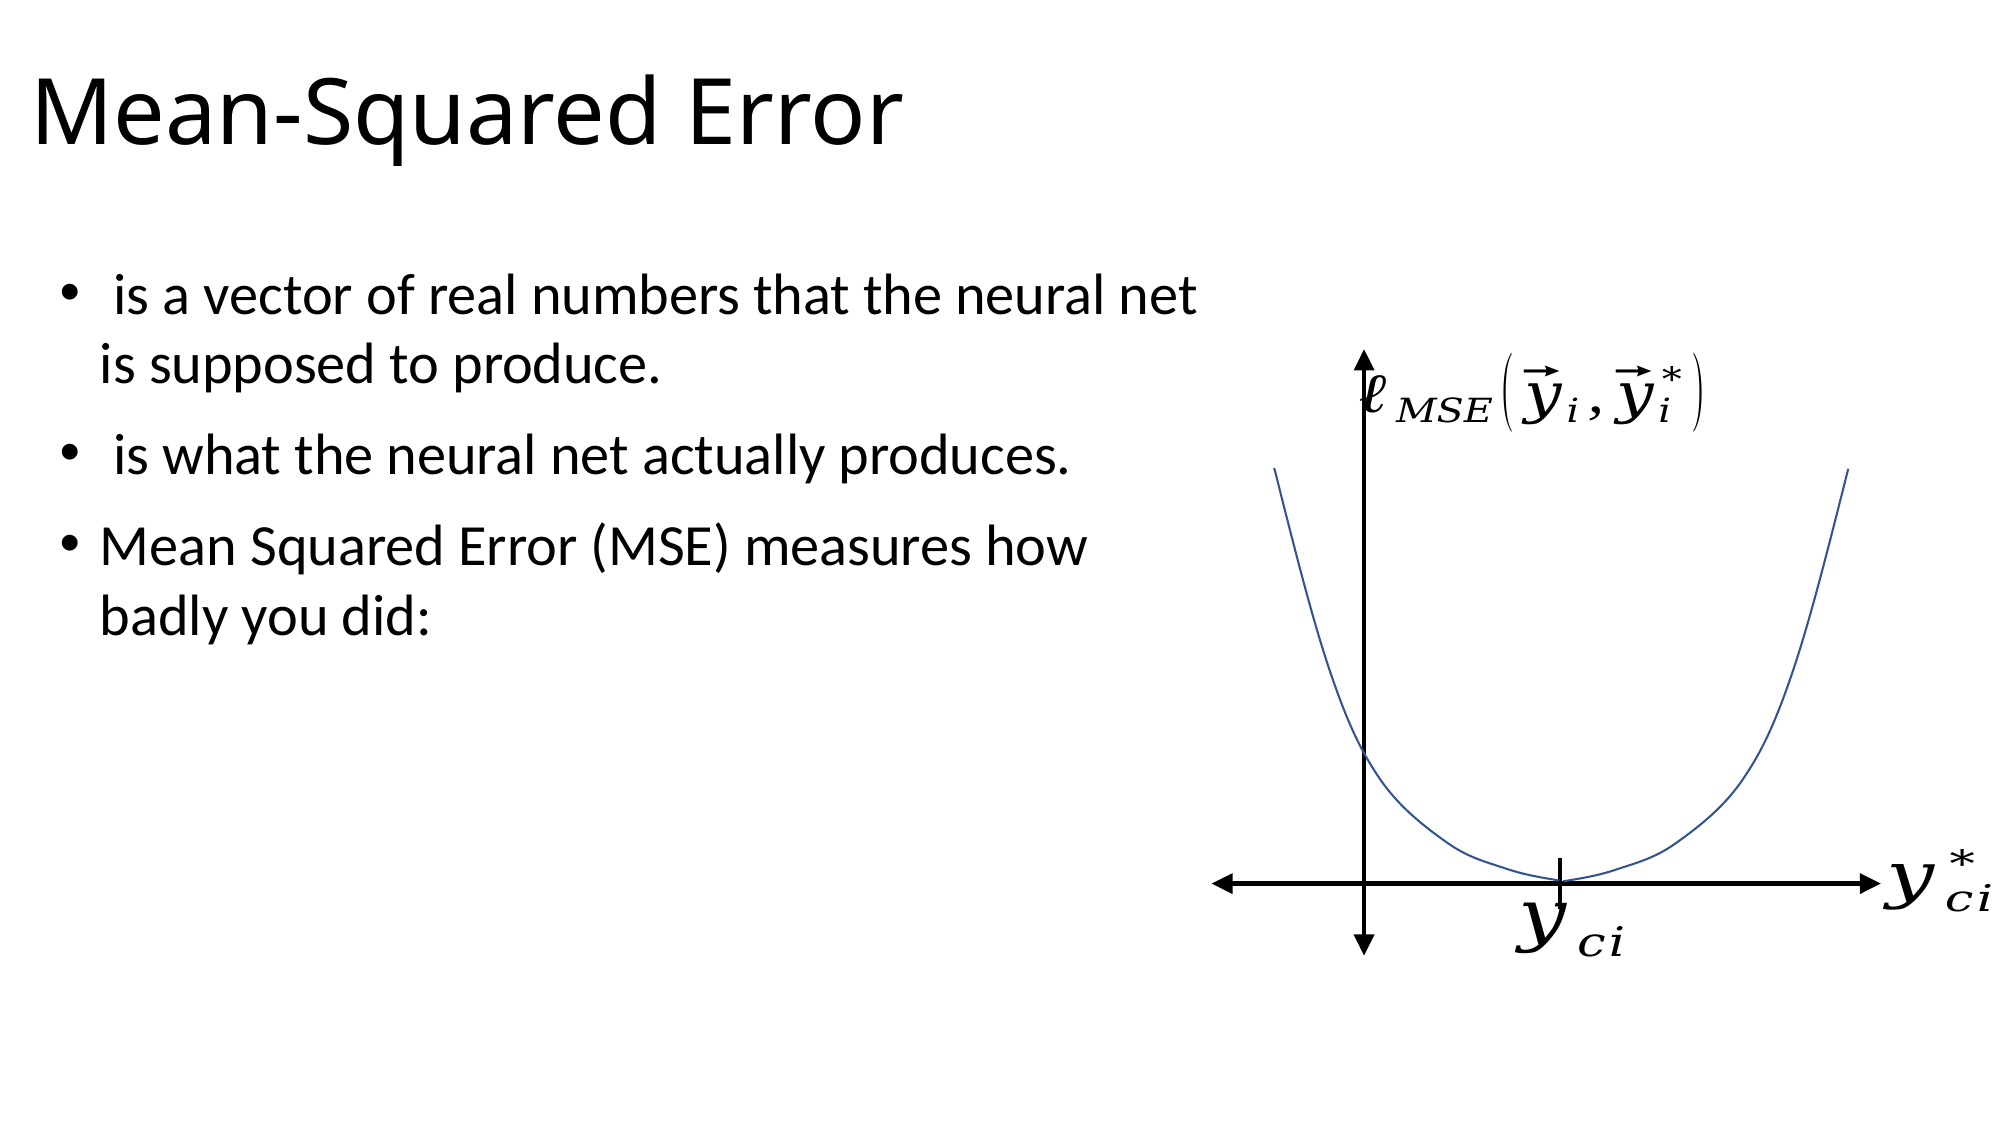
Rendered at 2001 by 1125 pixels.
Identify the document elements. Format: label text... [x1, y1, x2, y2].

text_box [1365, 599, 1560, 882]
text_box [1273, 467, 1363, 754]
title Mean-Squared Error [15, 5, 1741, 224]
text_box [1563, 468, 1850, 883]
